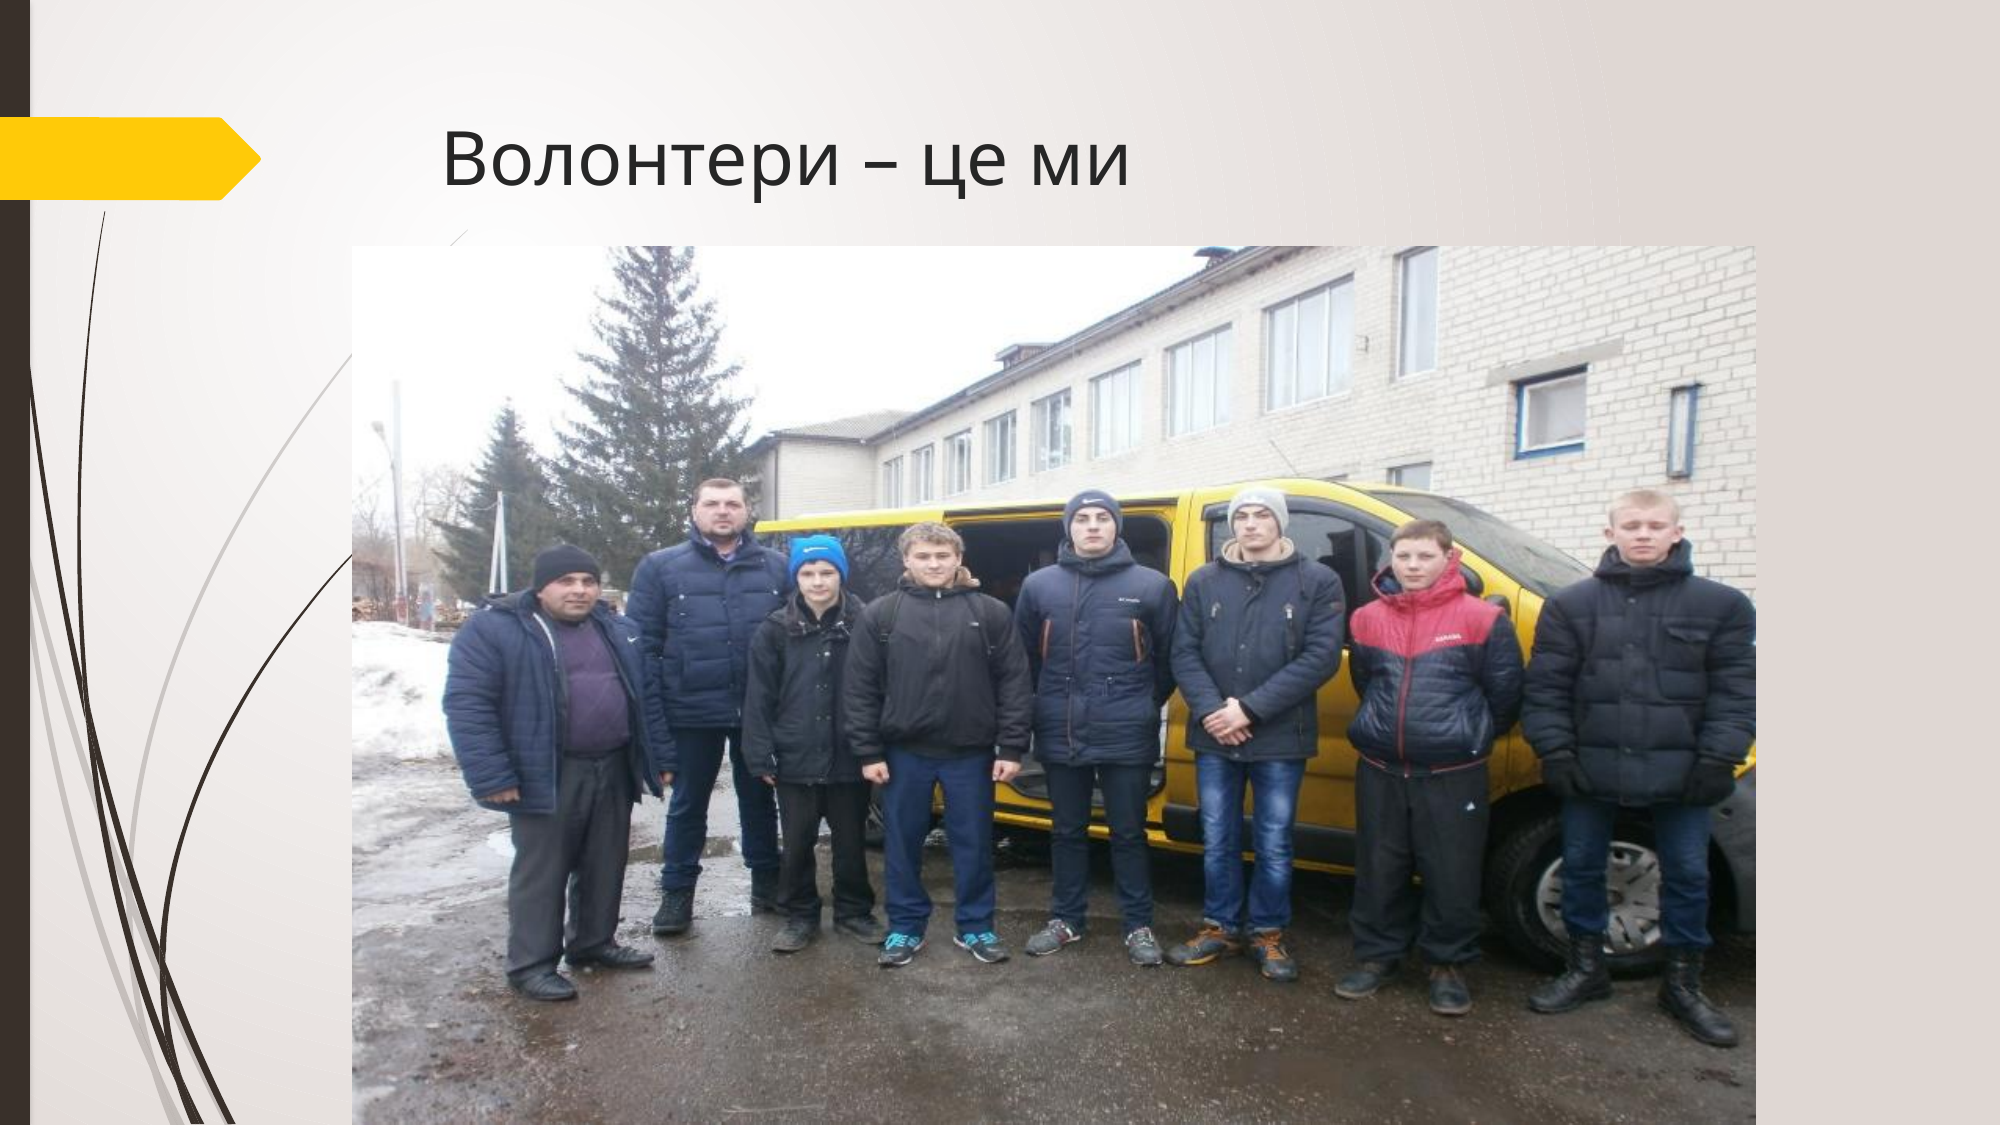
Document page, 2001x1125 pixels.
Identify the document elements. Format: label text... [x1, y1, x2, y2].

picture [352, 245, 1756, 1125]
title Волонтери – це ми [425, 102, 1888, 313]
